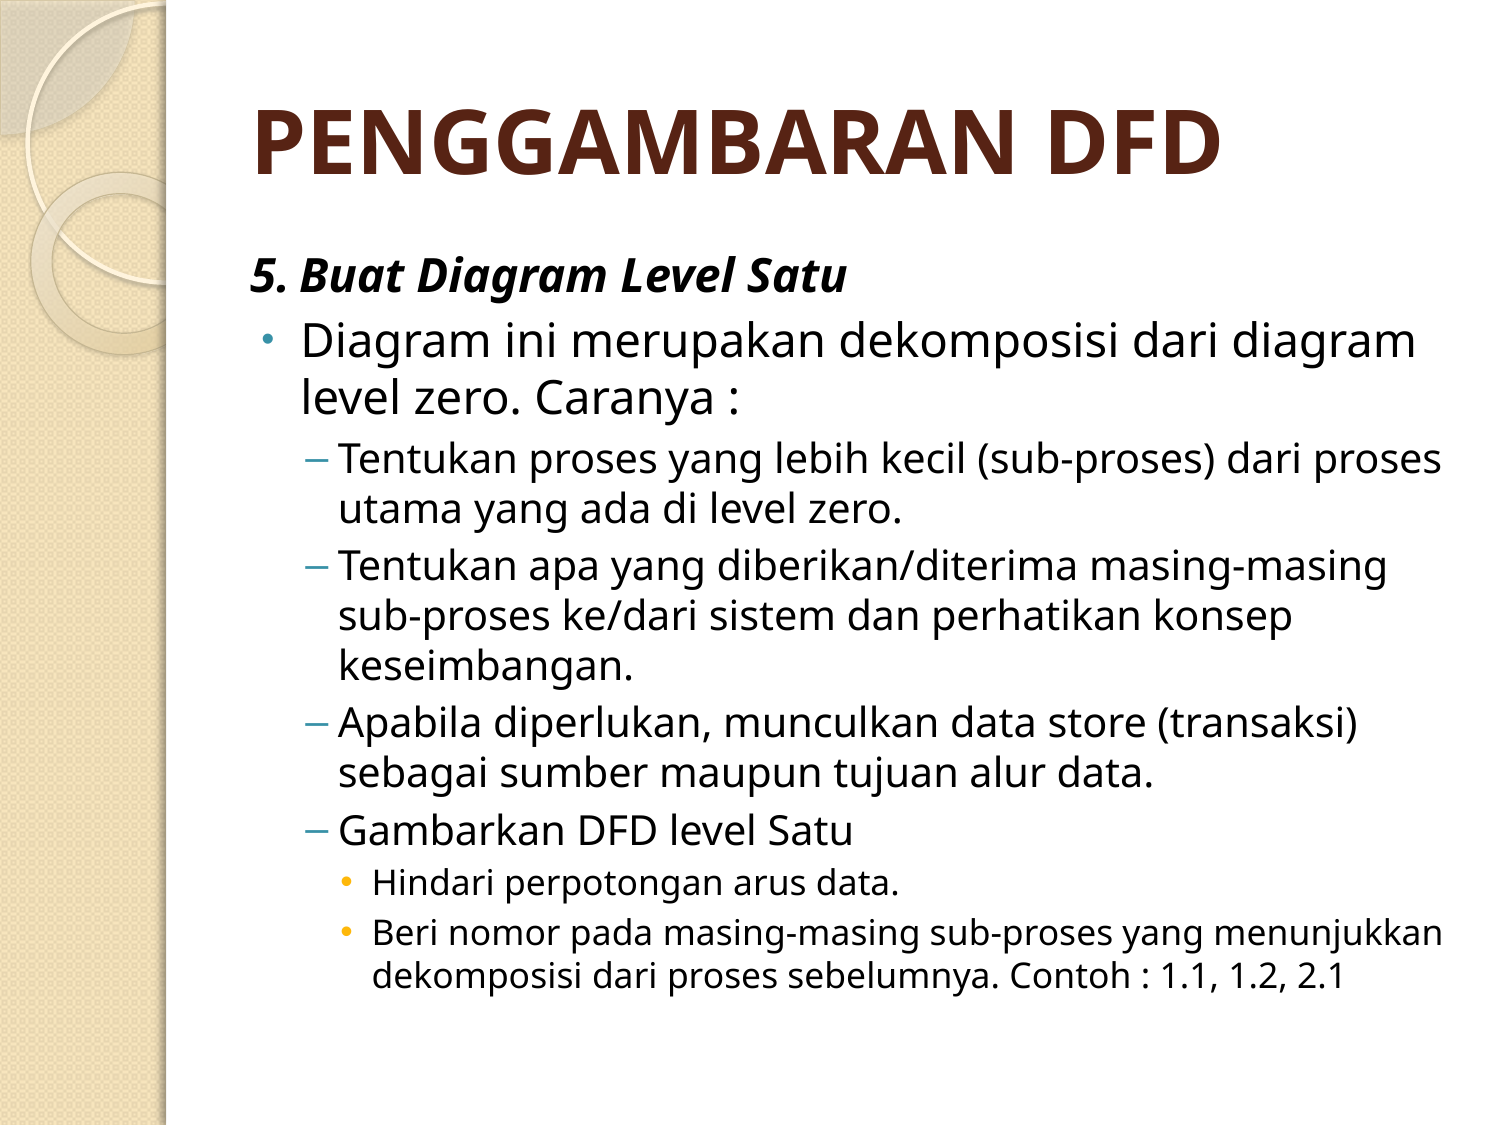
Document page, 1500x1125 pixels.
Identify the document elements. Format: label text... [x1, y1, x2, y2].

list Buat Diagram Level Satu Diagram ini merupakan dekomposisi dari diagram level zero. Caranya : Tentukan proses yang lebih kecil (sub-proses) dari proses utama yang ada di level zero. Tentukan apa yang diberikan/diterima masing-masing sub-proses ke/dari sistem dan perhatikan konsep keseimbangan. Apabila diperlukan, munculkan data store (transaksi) sebagai sumber maupun tujuan alur data. Gambarkan DFD level Satu Hindari perpotongan arus data. Beri nomor pada masing-masing sub-proses yang menunjukkan dekomposisi dari proses sebelumnya. Contoh : 1.1, 1.2, 2.1 [235, 237, 1466, 1025]
title PENGGAMBARAN DFD [235, 45, 1466, 233]
